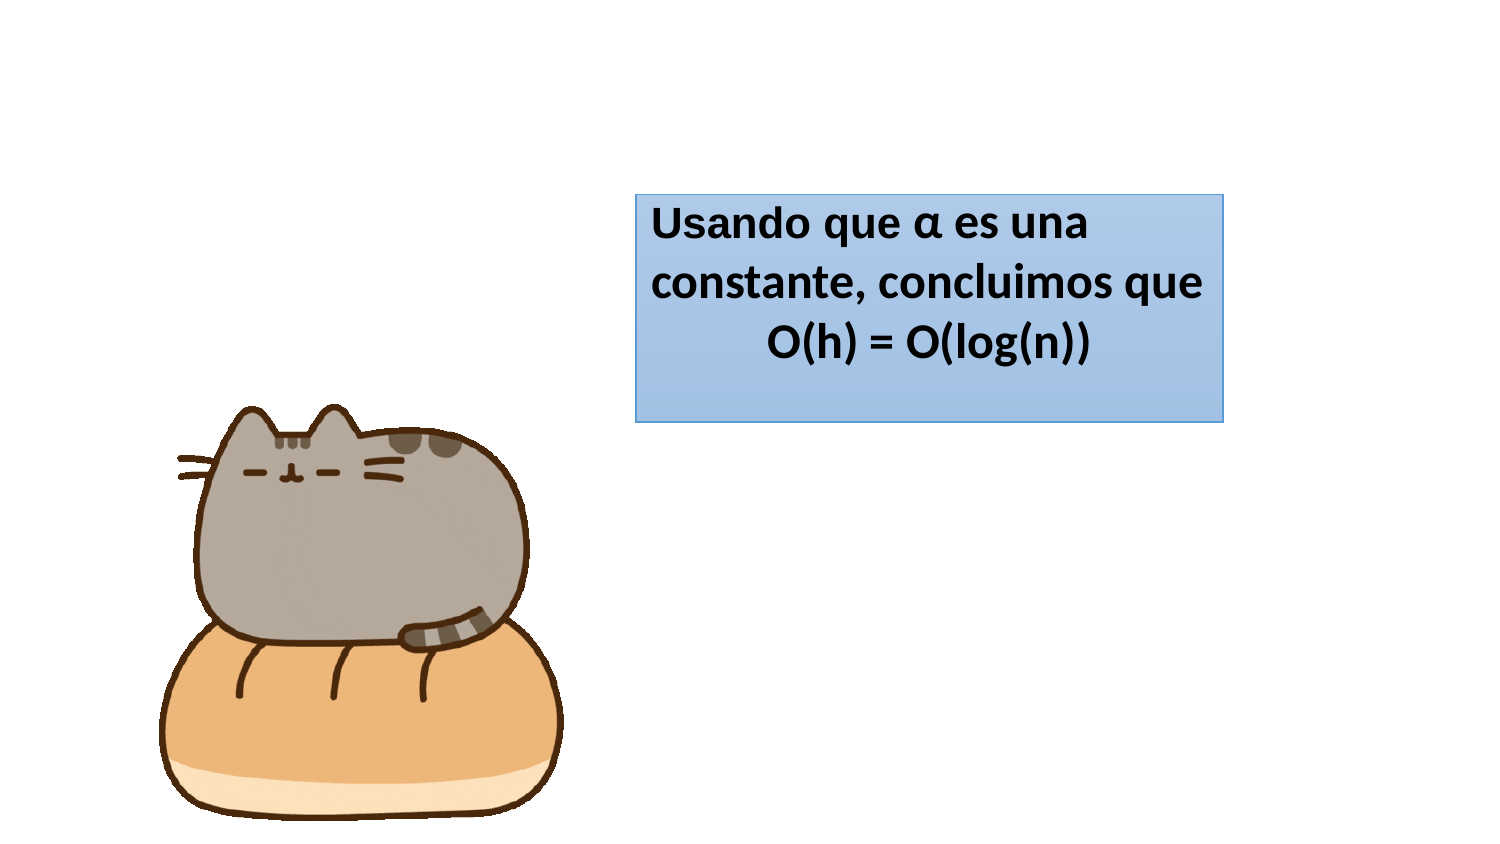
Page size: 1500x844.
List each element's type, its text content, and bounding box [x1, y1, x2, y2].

picture [147, 399, 574, 827]
text_box Usando que α es una constante, concluimos que O(h) = O(log(n)) [636, 194, 1223, 422]
